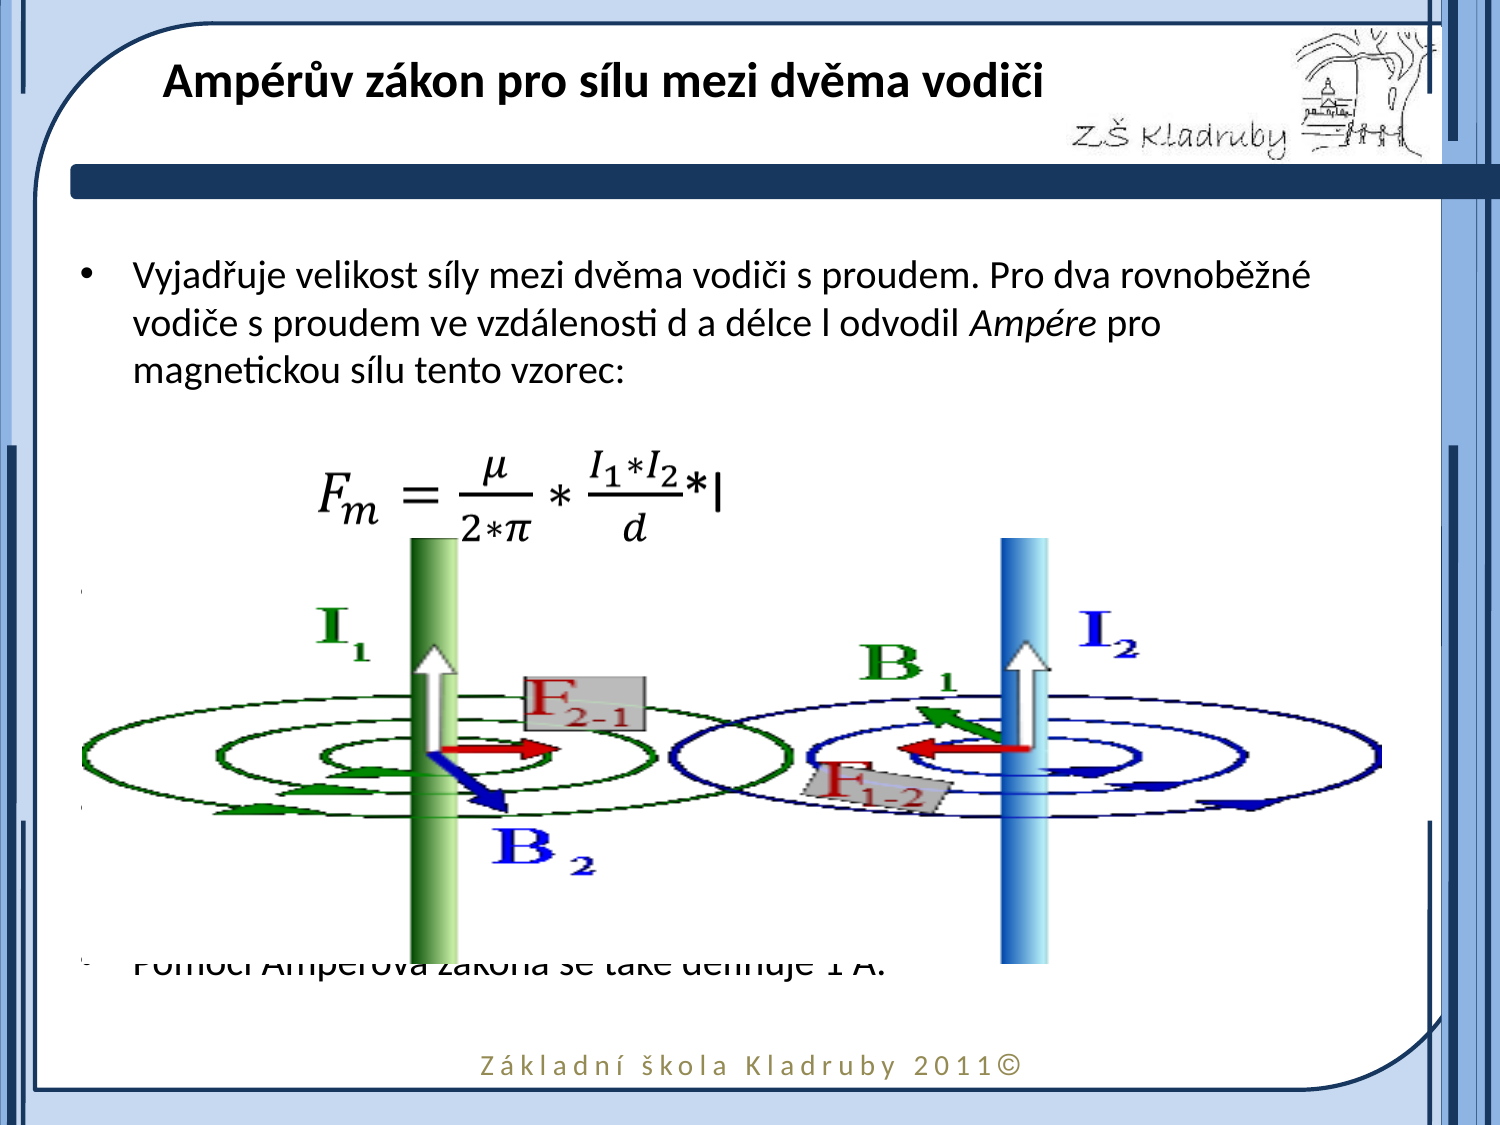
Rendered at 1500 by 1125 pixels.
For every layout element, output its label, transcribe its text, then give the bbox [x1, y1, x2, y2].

picture [81, 538, 1382, 965]
list Vyjadřuje velikost síly mezi dvěma vodiči s proudem. Pro dva rovnoběžné vodiče s proudem ve vzdálenosti d a délce l odvodil Ampére pro magnetickou sílu tento vzorec: Kde: μ magnetická permeabilita prostředí [h/m]; I je proud [A]; d je průměr vodiče [m]; l je délka vodiče [m];F je síla působící na vodič [N] Zda se budou oba proudy přitahovat nebo odpuzovat závisí na směru obou proudů. Je-li směr souběžný, vodiče se přitahují. Je-li směr protiběžný (každý proud má jiný směr) vodiče se odpuzují. Pomocí Ampérova zákona se také definuje 1 A. [64, 240, 1378, 1000]
text_box [301, 434, 809, 537]
title Ampérův zákon pro sílu mezi dvěma vodiči [147, 54, 1093, 162]
picture [1066, 27, 1442, 164]
